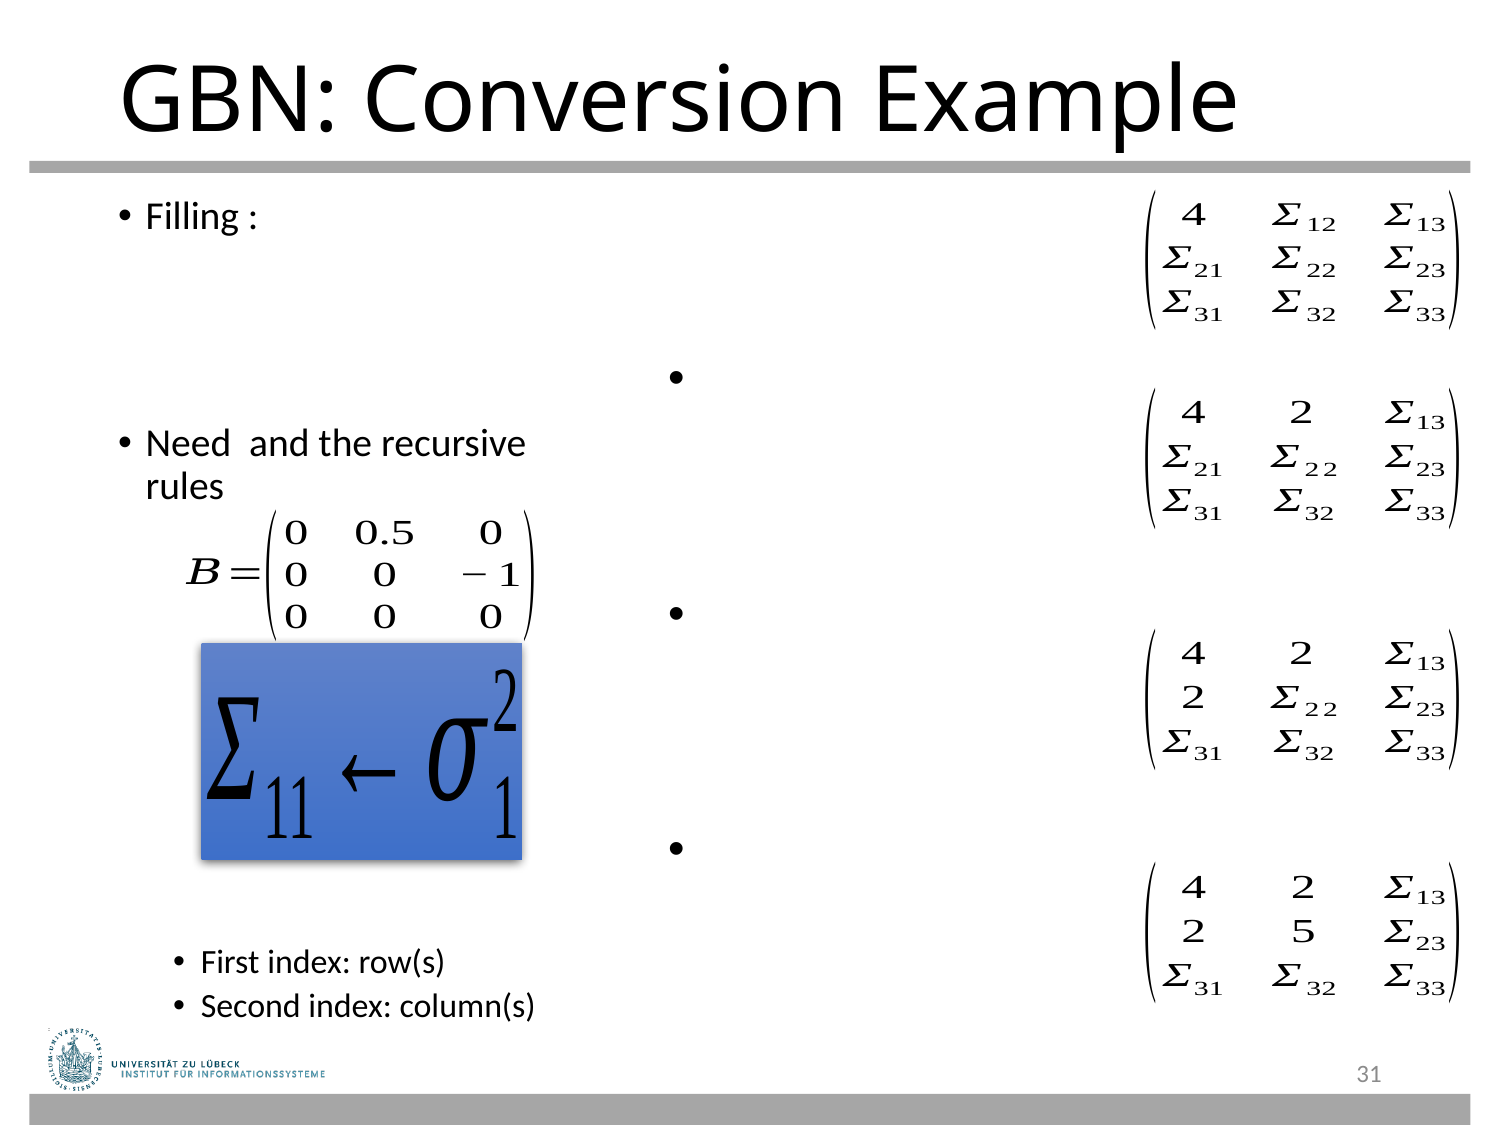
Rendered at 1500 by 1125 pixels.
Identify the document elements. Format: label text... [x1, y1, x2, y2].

slide_number 31 [1059, 1042, 1397, 1103]
title GBN: Conversion Example [103, 42, 1397, 161]
